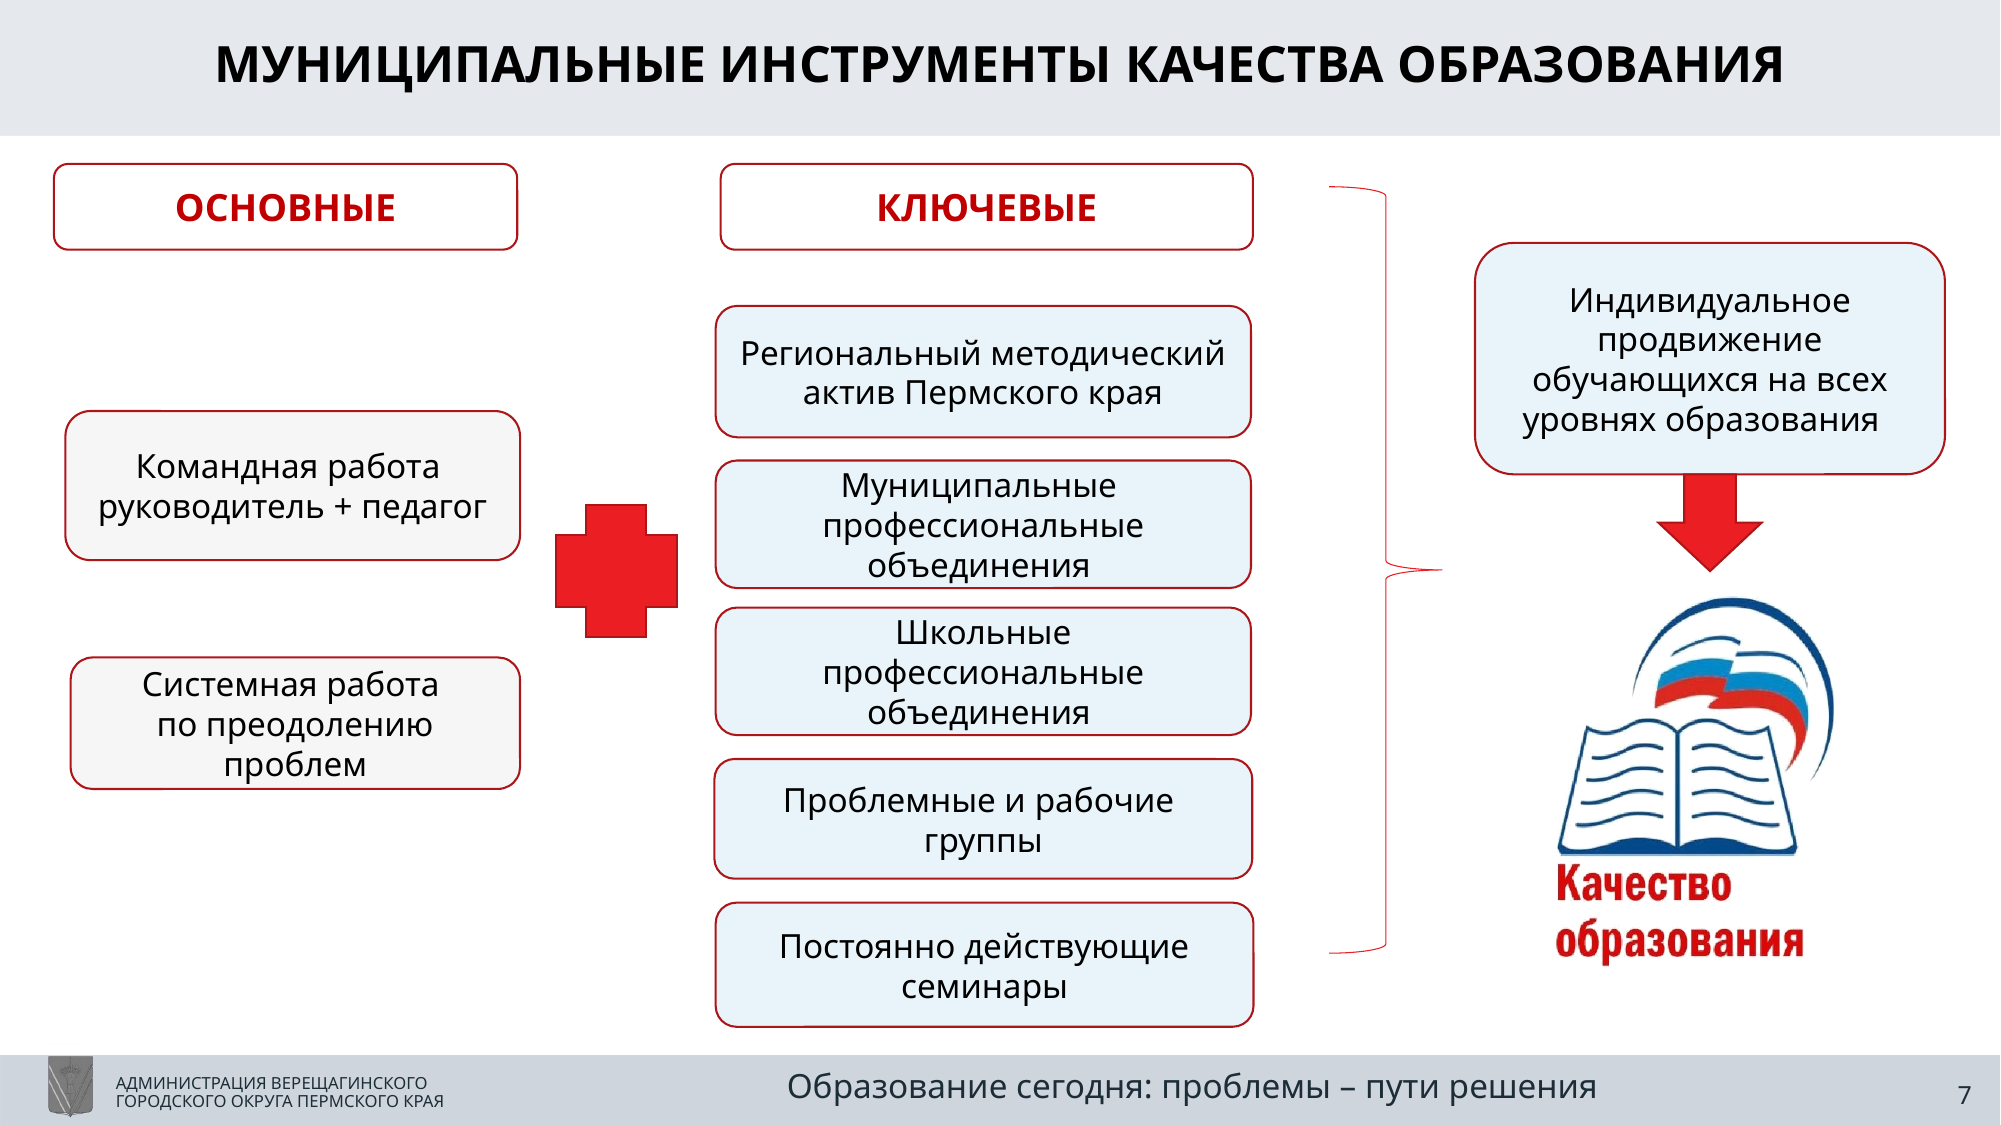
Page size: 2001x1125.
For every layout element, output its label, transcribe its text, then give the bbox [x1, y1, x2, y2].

text_box Индивидуальное продвижение обучающихся на всех уровнях образования [1473, 241, 1947, 476]
text_box Образование сегодня: проблемы – пути решения [727, 1054, 1659, 1121]
picture [1449, 584, 1933, 989]
text_box КЛЮЧЕВЫЕ [719, 162, 1254, 251]
text_box [1329, 186, 1443, 954]
text_box Муниципальные профессиональные объединения [714, 459, 1253, 590]
text_box Региональный методический актив Пермского края [714, 304, 1253, 439]
text_box [1655, 473, 1765, 573]
text_box ОСНОВНЫЕ [52, 162, 519, 251]
text_box Школьные профессиональные объединения [714, 606, 1253, 737]
picture [0, 1044, 2000, 1125]
text_box Системная работа по преодолению проблем [69, 656, 522, 791]
text_box [555, 504, 678, 638]
list МУНИЦИПАЛЬНЫЕ ИНСТРУМЕНТЫ качества образования [55, 8, 1945, 126]
text_box Проблемные и рабочие группы [713, 757, 1254, 880]
text_box Командная работа руководитель + педагог [64, 409, 522, 562]
picture [0, 0, 2000, 136]
list АДМИНИСТРАЦИЯ ВЕРЕЩАГИНСКОГО ГОРОДСКОГО ОКРУГА ПЕРМСКОГО КРАЯ [100, 1065, 515, 1121]
text_box Постоянно действующие семинары [714, 901, 1255, 1028]
